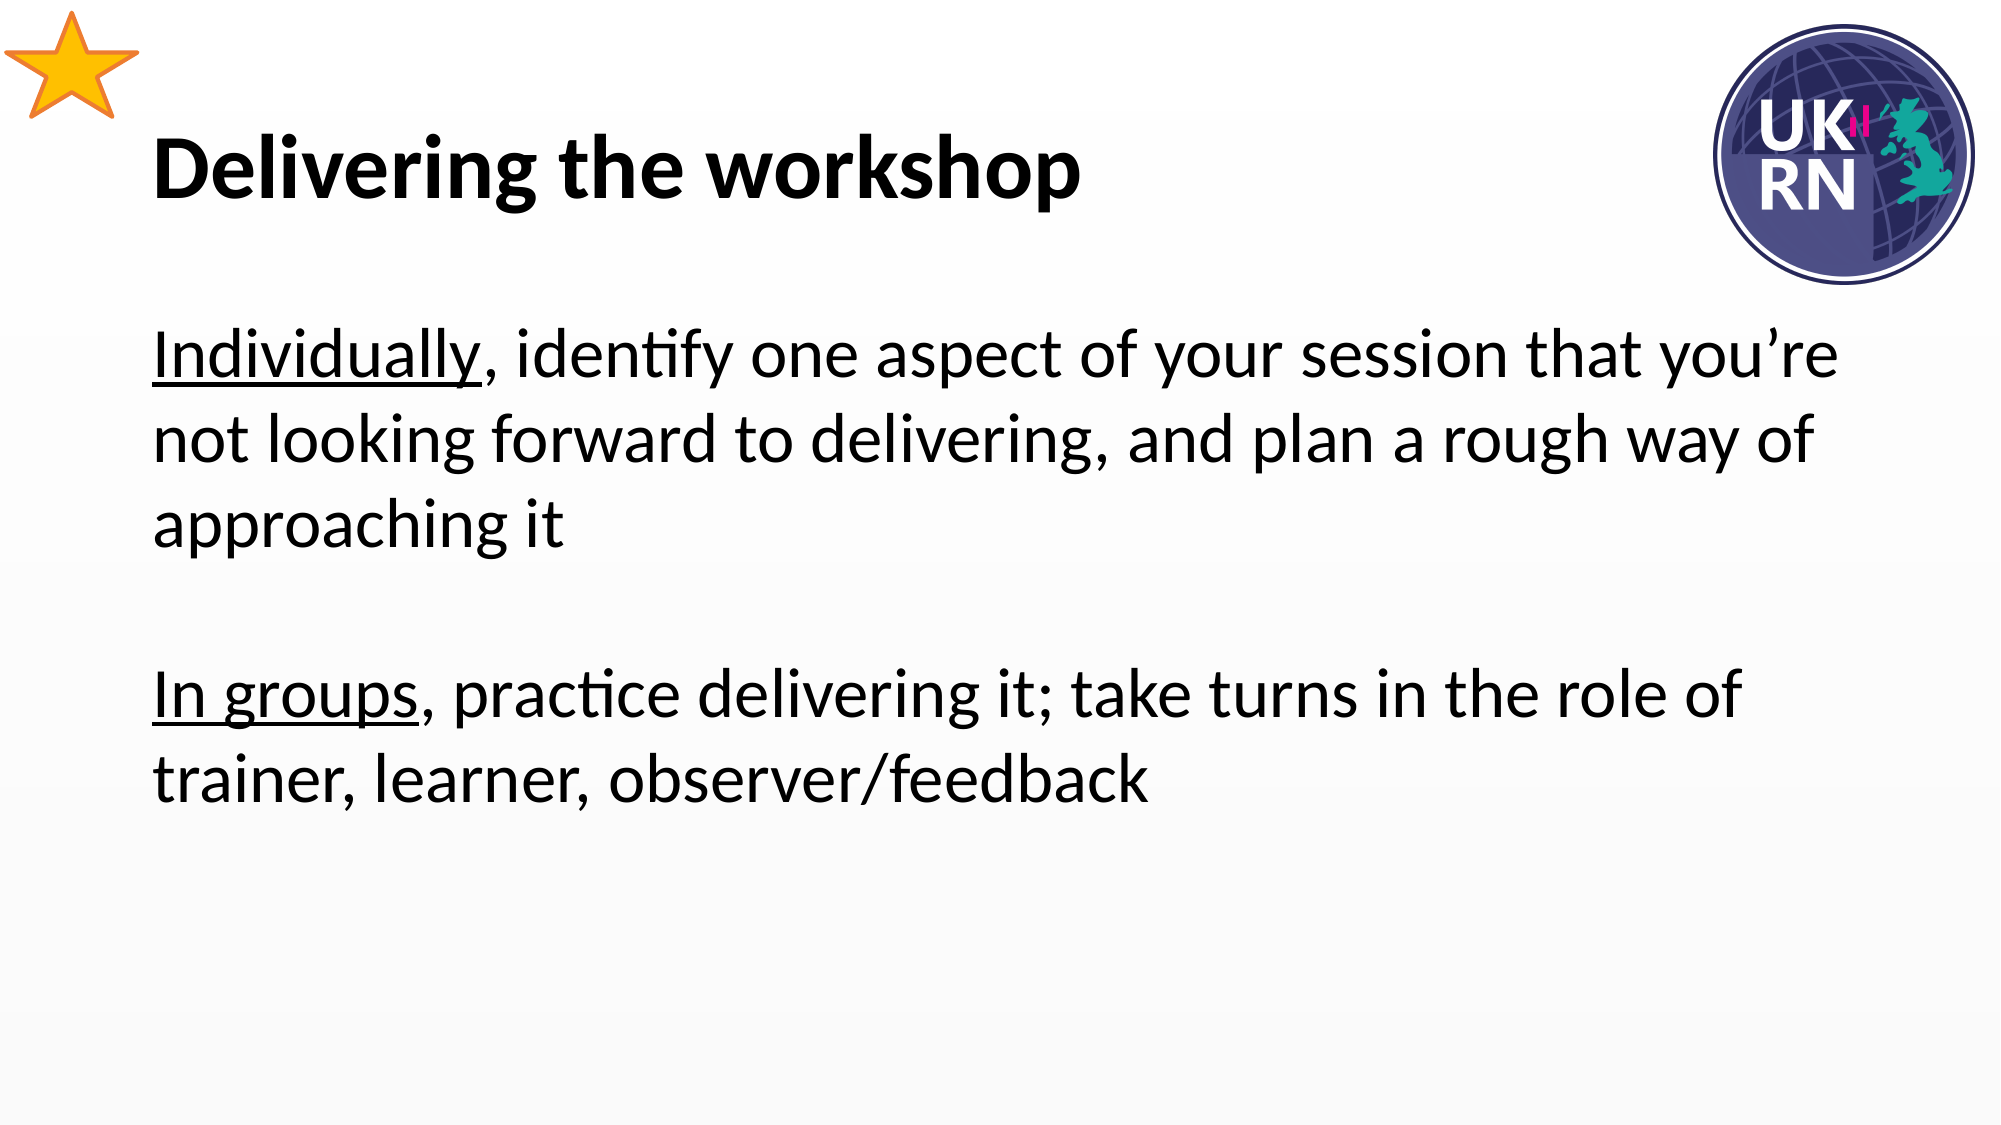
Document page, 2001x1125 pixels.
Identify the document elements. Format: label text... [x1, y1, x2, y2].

picture [1713, 24, 1975, 285]
text_box [6, 12, 138, 117]
list Individually, identify one aspect of your session that you’re not looking forward to delivering, and plan a rough way of approaching it In groups, practice delivering it; take turns in the role of trainer, learner, observer/feedback [137, 299, 1863, 1014]
title Delivering the workshop [137, 59, 1595, 278]
